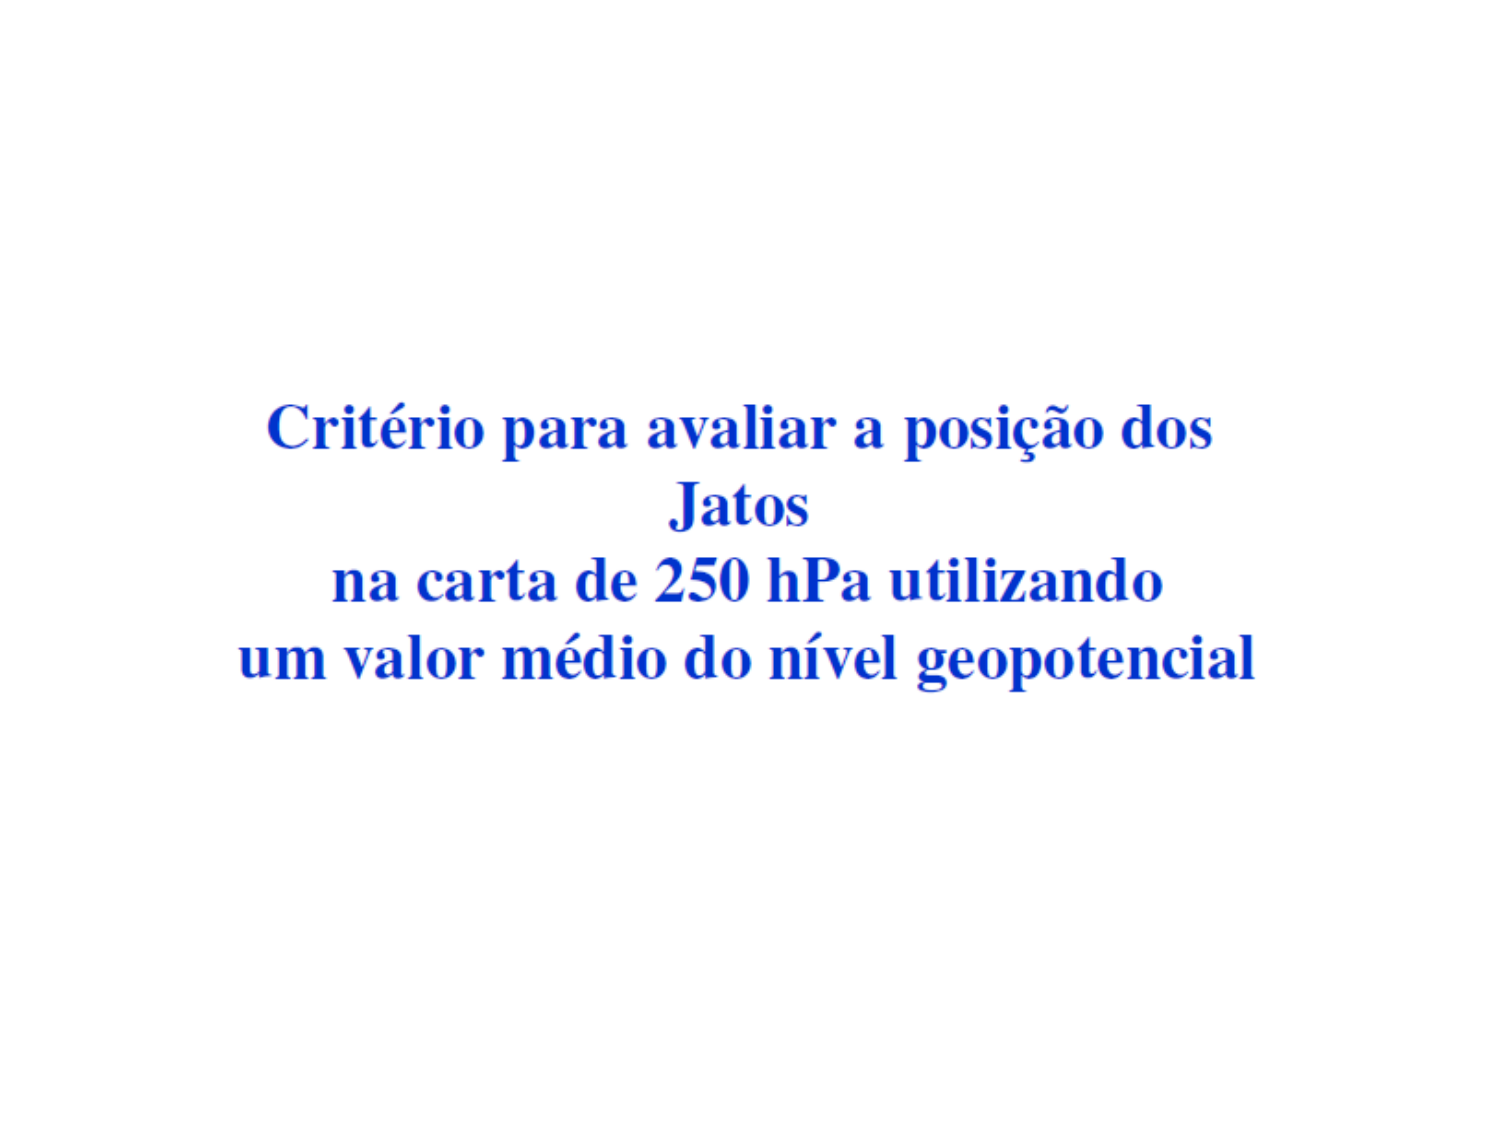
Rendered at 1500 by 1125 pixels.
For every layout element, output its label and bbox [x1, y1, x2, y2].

picture [219, 370, 1281, 755]
